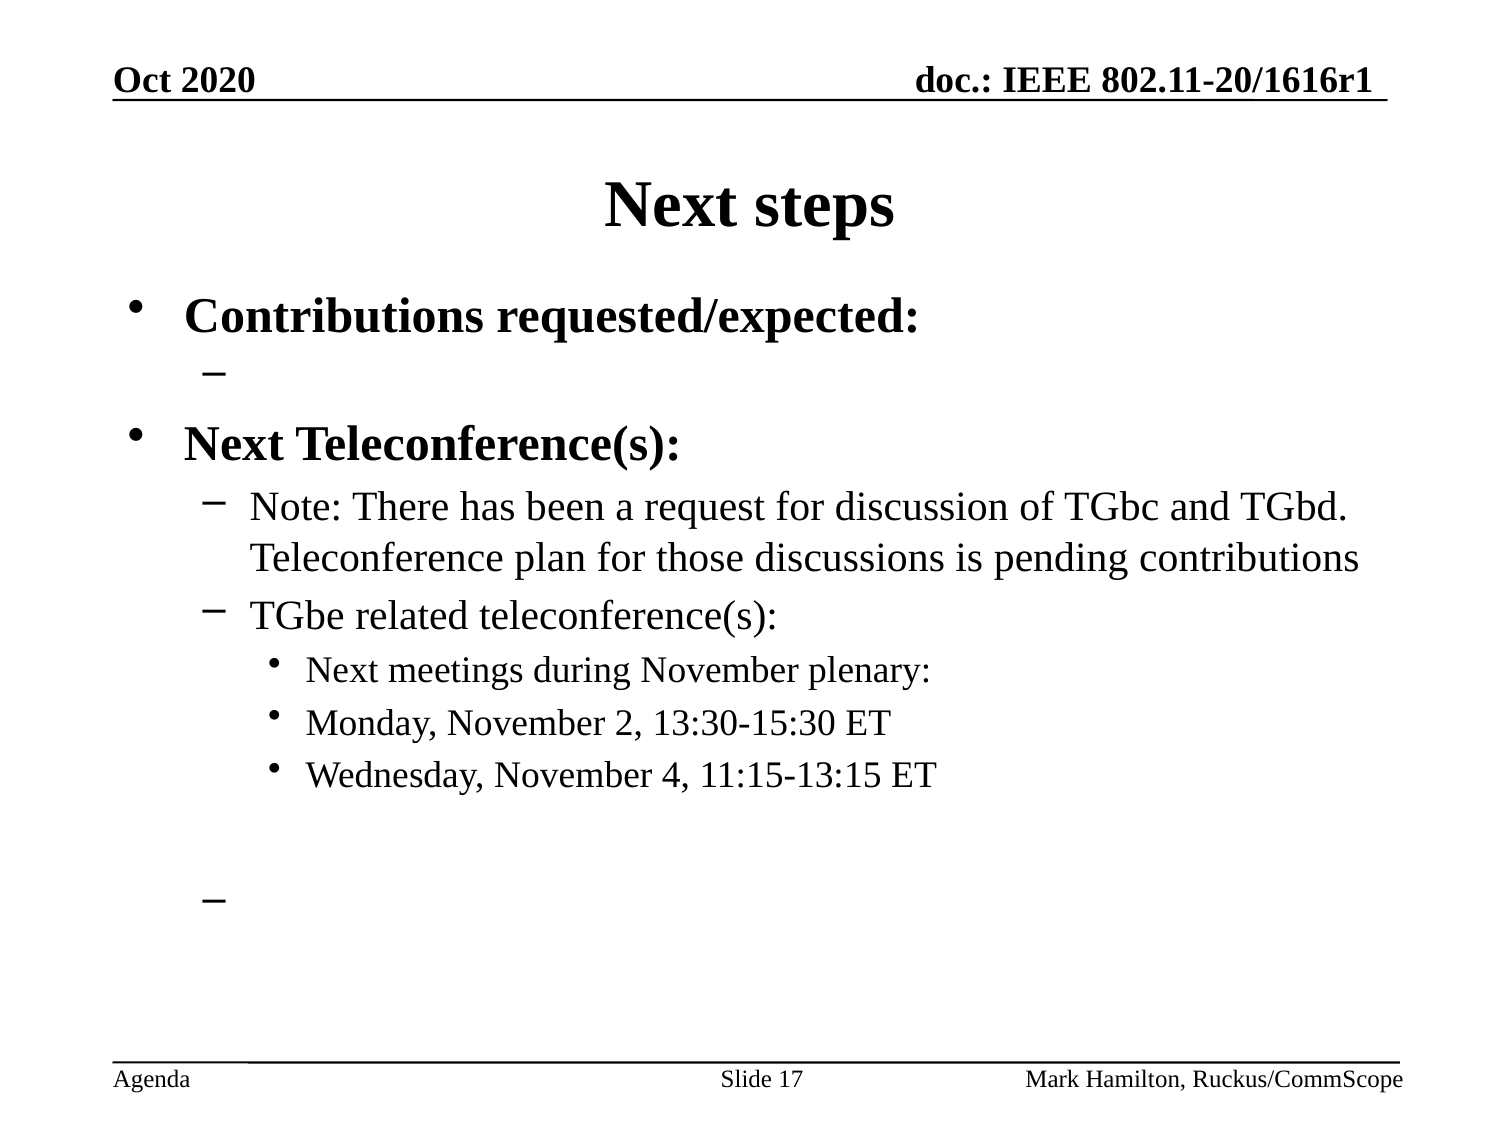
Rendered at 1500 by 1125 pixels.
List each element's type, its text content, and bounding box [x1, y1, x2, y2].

list Contributions requested/expected: Next Teleconference(s): Note: There has been a request for discussion of TGbc and TGbd. Teleconference plan for those discussions is pending contributions TGbe related teleconference(s): Next meetings during November plenary: Monday, November 2, 13:30-15:30 ET Wednesday, November 4, 11:15-13:15 ET [112, 275, 1388, 950]
title Next steps [112, 112, 1388, 275]
